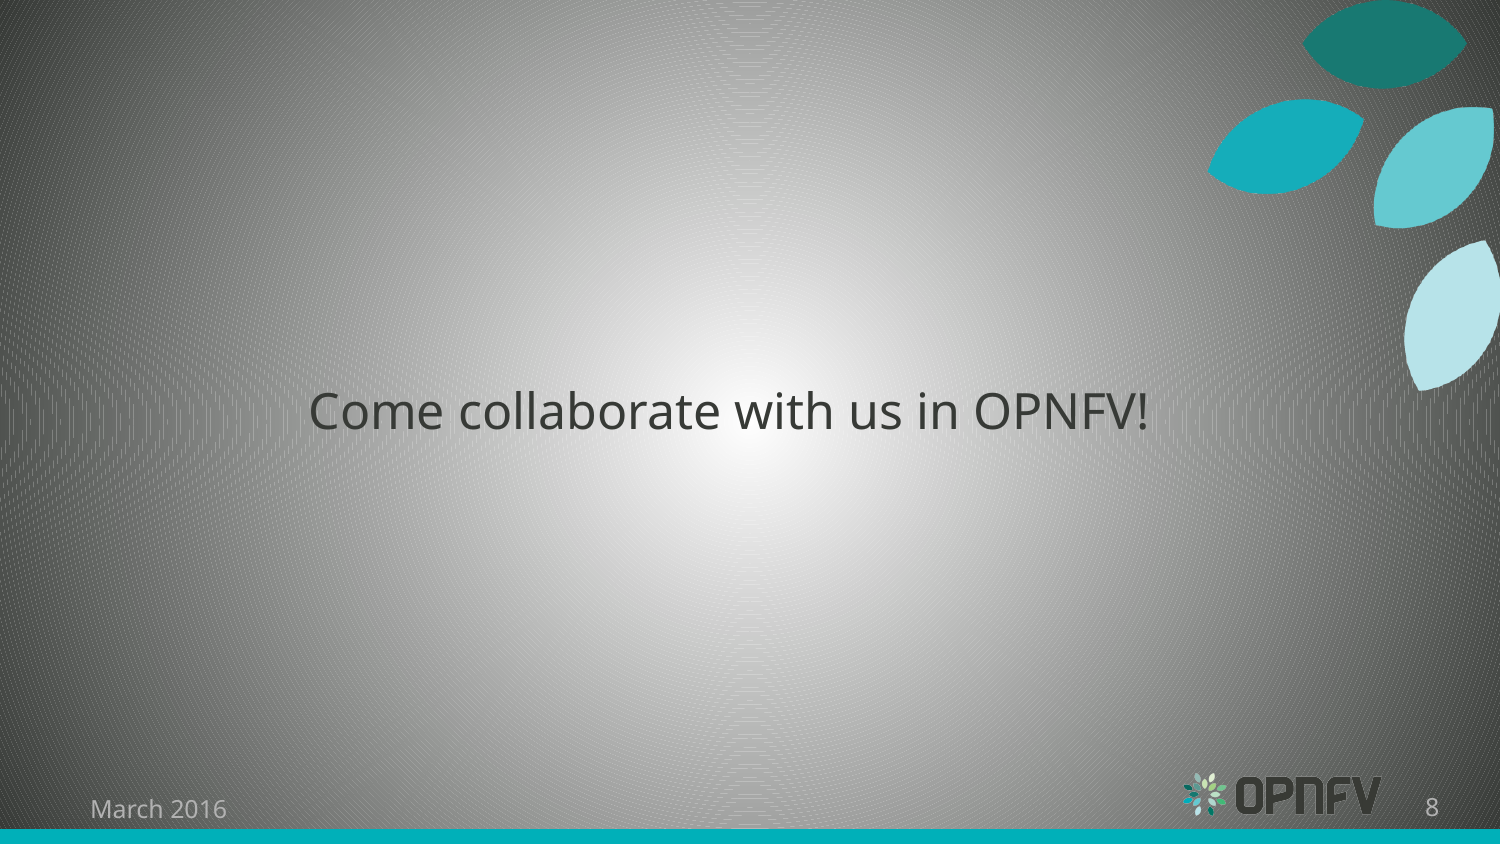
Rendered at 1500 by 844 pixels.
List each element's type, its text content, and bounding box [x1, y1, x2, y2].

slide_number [75, 788, 361, 829]
slide_number 8 [1355, 788, 1455, 829]
picture [1207, 0, 1500, 391]
title Come collaborate with us in OPNFV! [293, 295, 1222, 523]
picture [1183, 773, 1382, 816]
